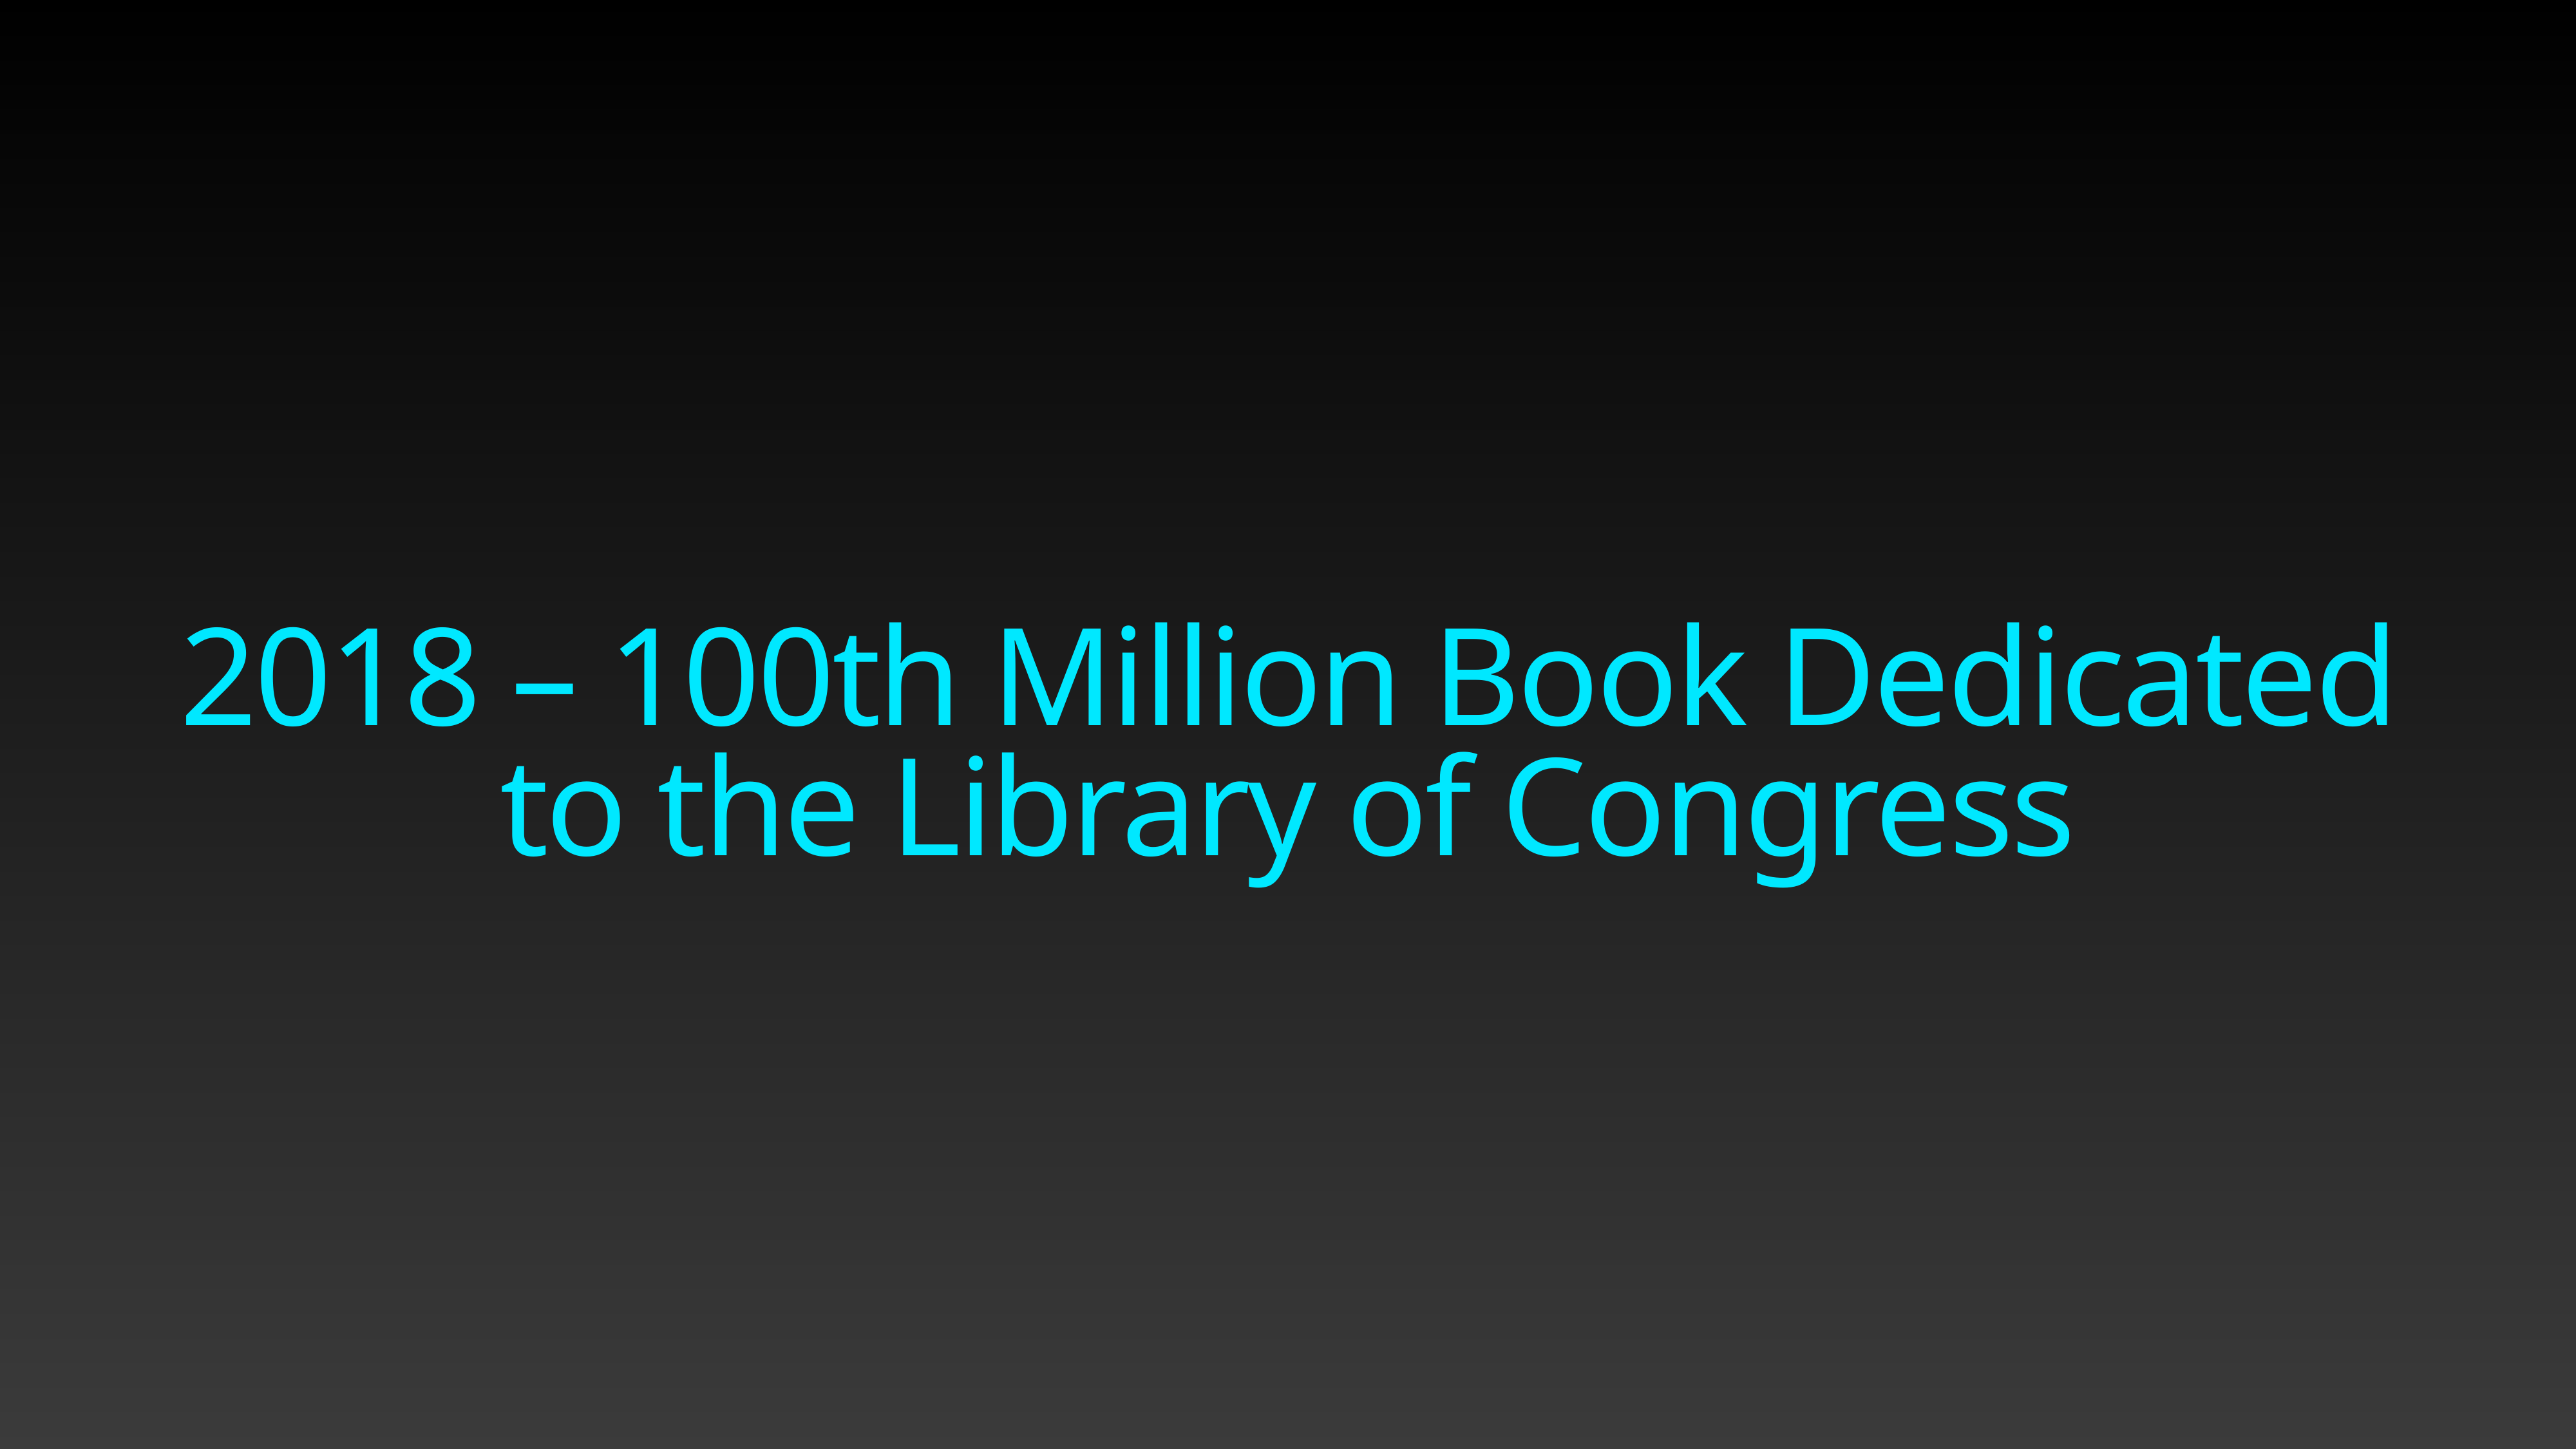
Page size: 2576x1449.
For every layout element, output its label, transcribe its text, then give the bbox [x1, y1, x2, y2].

list 2018 – 100th Million Book Dedicated to the Library of Congress [133, 412, 2443, 887]
